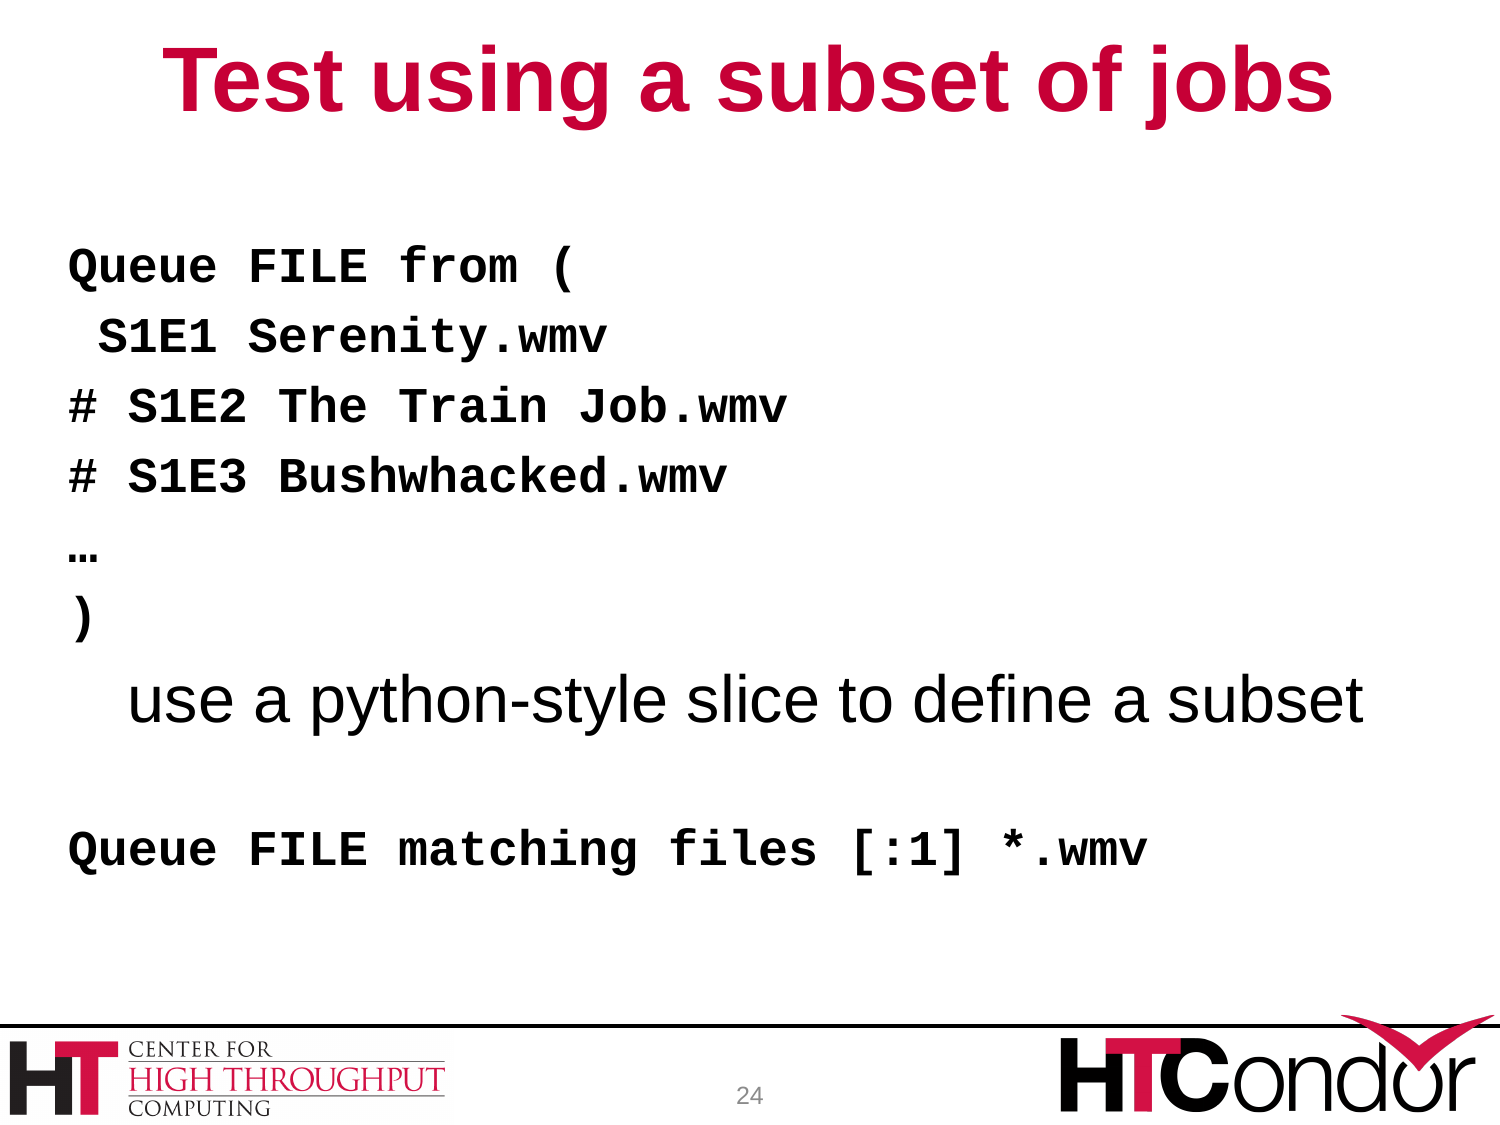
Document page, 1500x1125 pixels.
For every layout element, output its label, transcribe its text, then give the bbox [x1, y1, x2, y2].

picture [1055, 1014, 1500, 1119]
list Queue FILE from ( S1E1 Serenity.wmv # S1E2 The Train Job.wmv # S1E3 Bushwhacked.wmv … ) use a python-style slice to define a subset Queue FILE matching files [:1] *.wmv [52, 224, 1431, 919]
slide_number 24 [575, 1065, 925, 1125]
title Test using a subset of jobs [0, 0, 1500, 150]
picture [0, 1029, 454, 1125]
